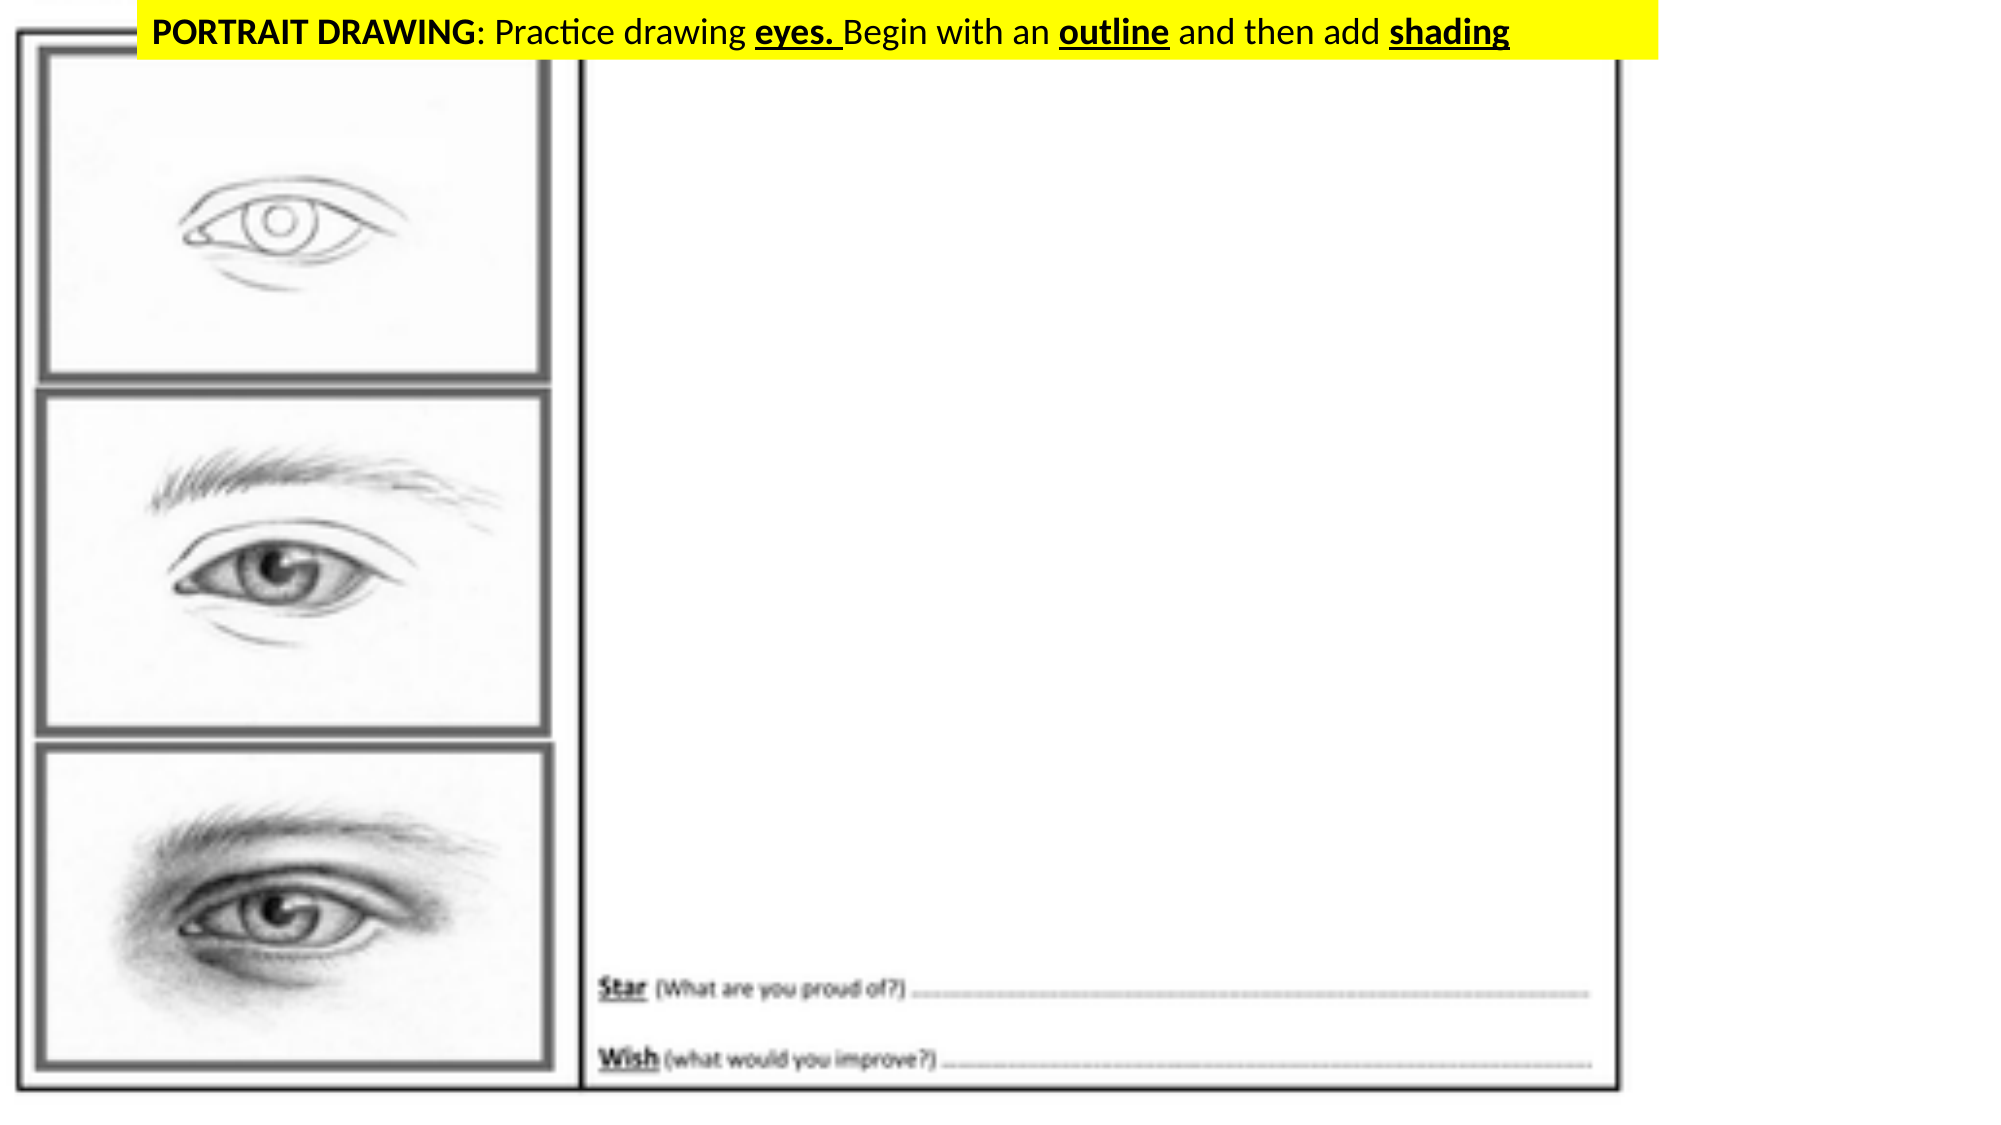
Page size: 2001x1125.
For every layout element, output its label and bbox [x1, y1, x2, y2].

picture [0, 0, 1659, 1125]
